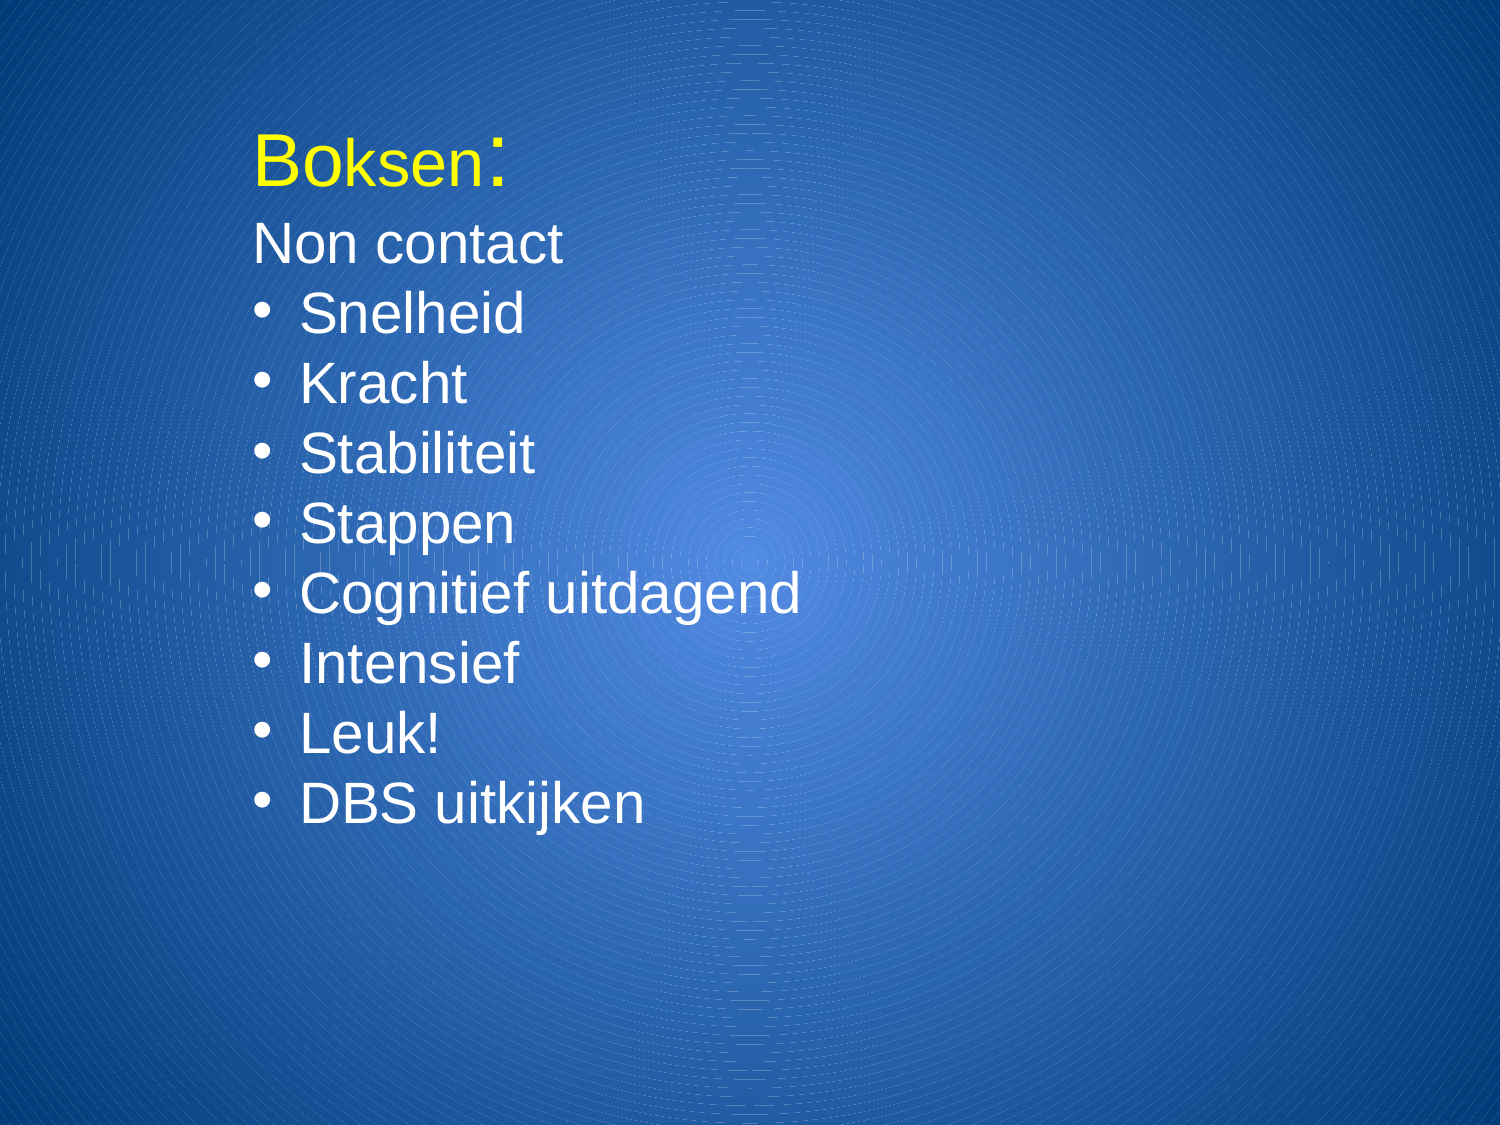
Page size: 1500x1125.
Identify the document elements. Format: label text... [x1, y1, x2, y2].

text_box Boksen: Non contact Snelheid Kracht Stabiliteit Stappen Cognitief uitdagend Intensief Leuk! DBS uitkijken [237, 87, 1446, 843]
